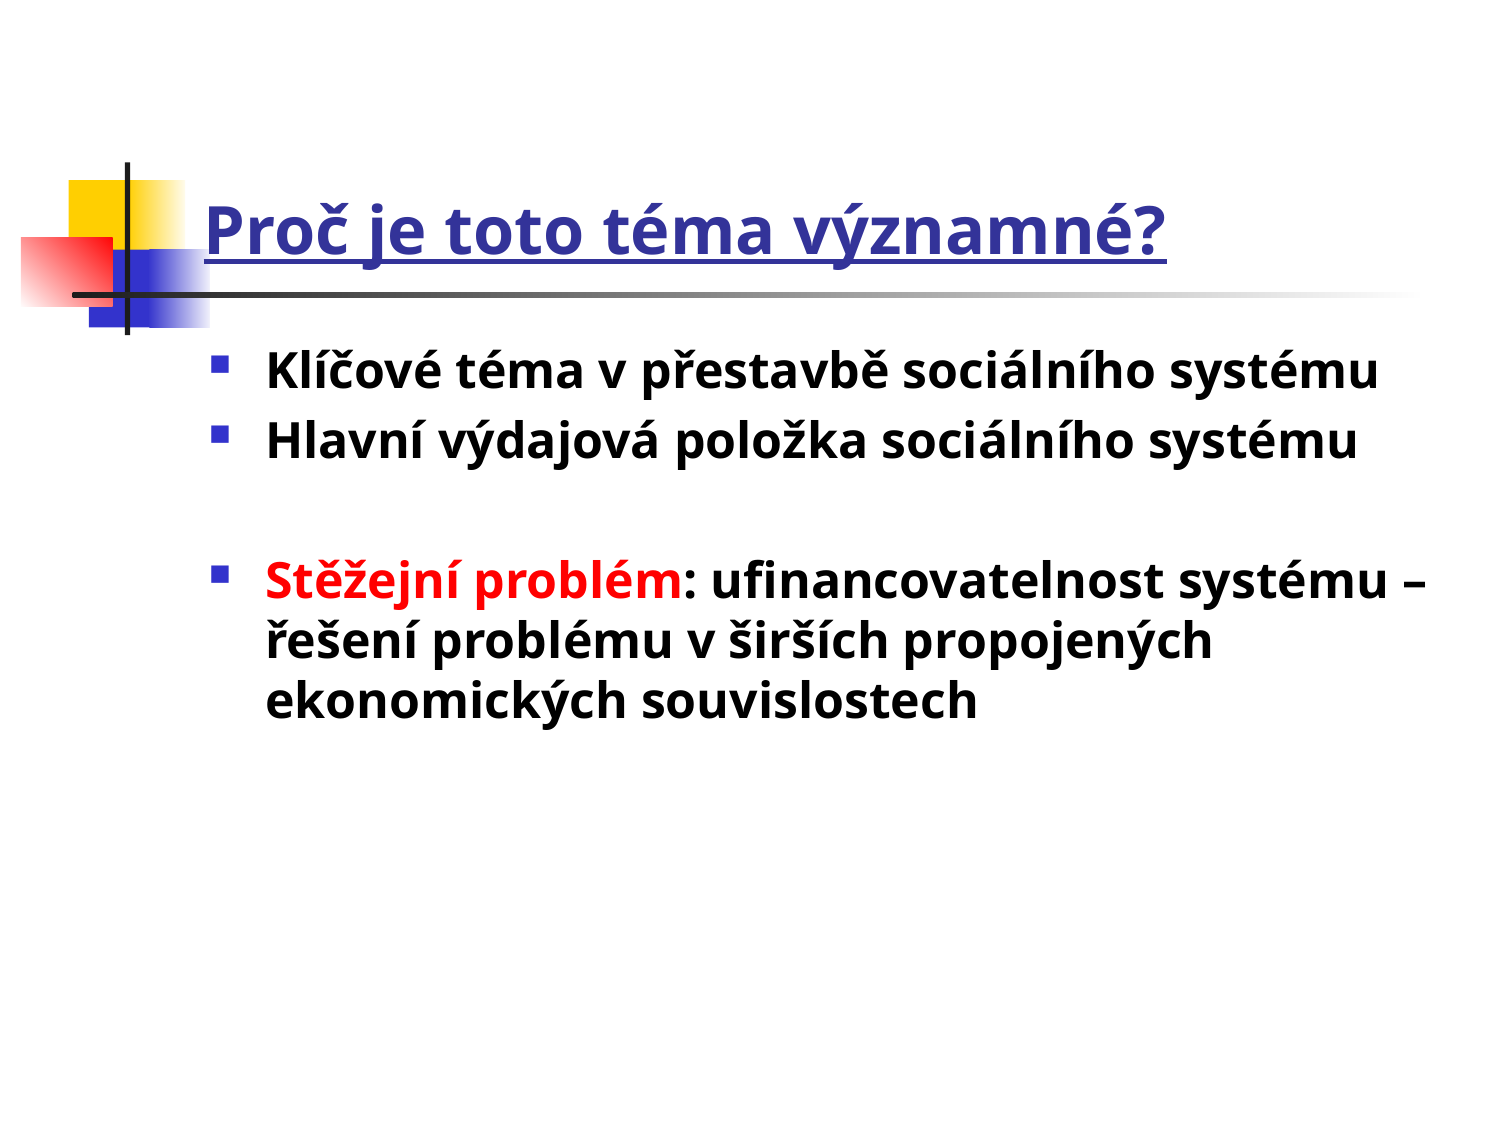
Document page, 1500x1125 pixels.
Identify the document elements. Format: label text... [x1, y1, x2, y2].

list Klíčové téma v přestavbě sociálního systému Hlavní výdajová položka sociálního systému Stěžejní problém: ufinancovatelnost systému – řešení problému v širších propojených ekonomických souvislostech [193, 331, 1469, 1006]
title Proč je toto téma významné? [188, 35, 1468, 275]
